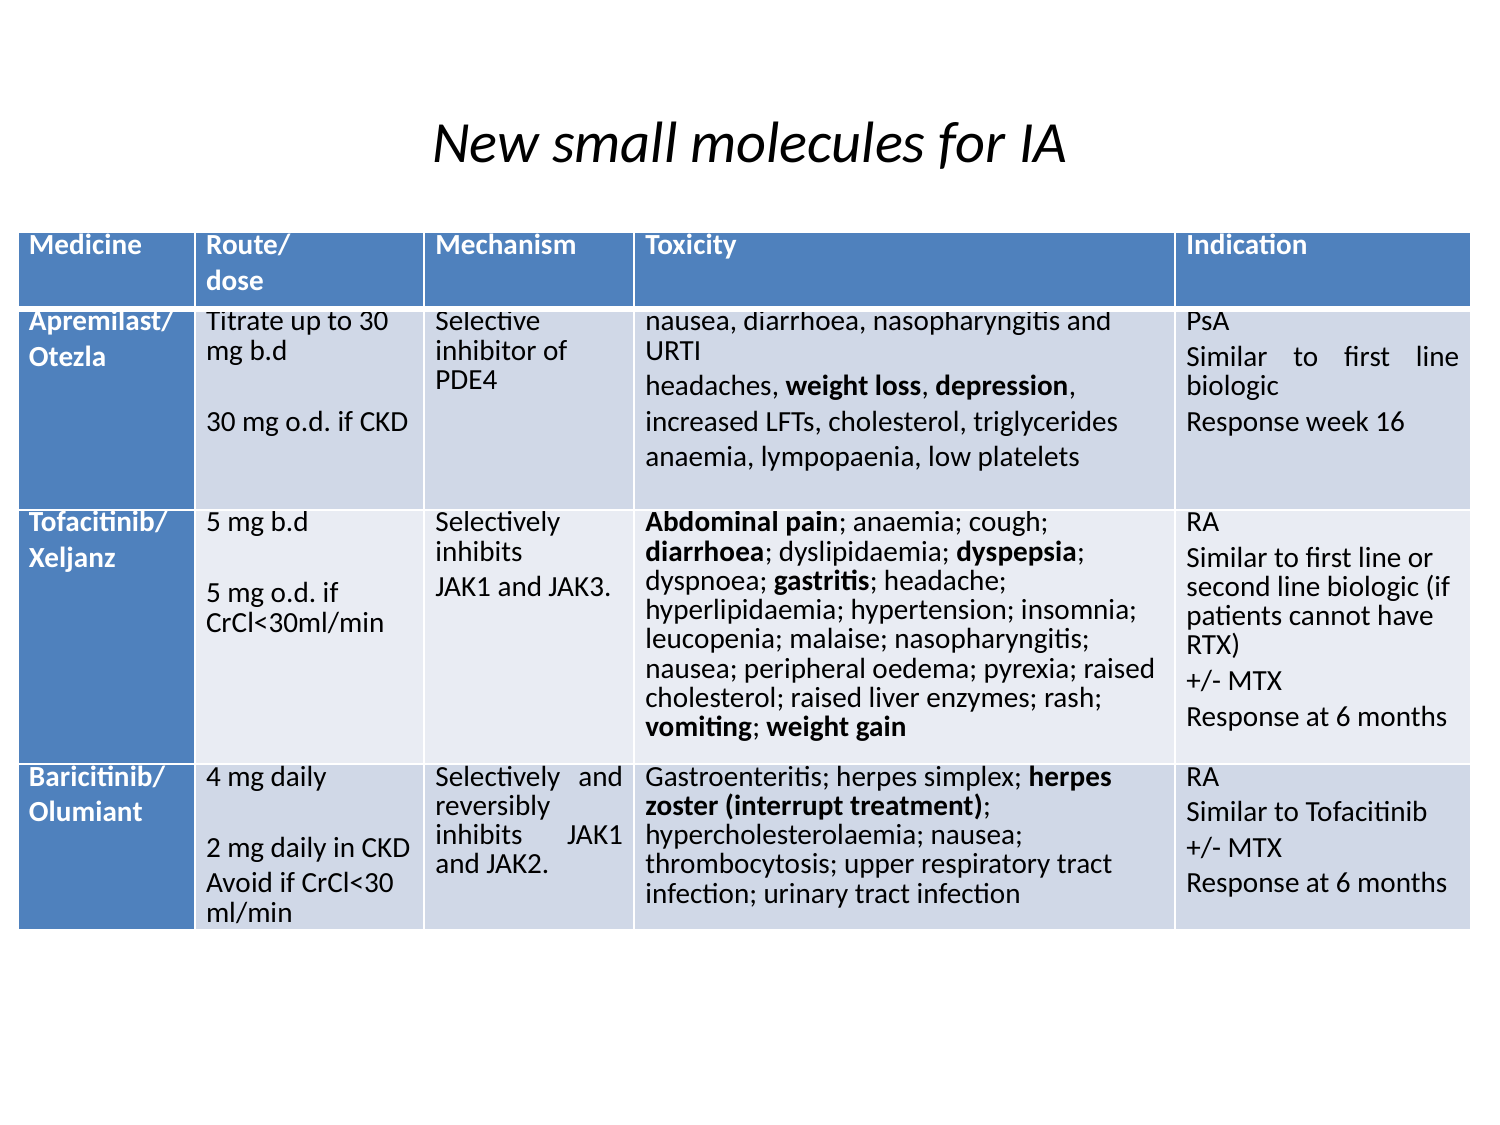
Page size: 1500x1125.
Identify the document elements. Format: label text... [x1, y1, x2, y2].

table_cell 4 mg daily 2 mg daily in CKD Avoid if CrCl<30 ml/min [196, 765, 423, 929]
table_cell PsA Similar to first line biologic Response week 16 [1176, 312, 1470, 509]
table_cell Selective inhibitor of PDE4 [425, 312, 633, 509]
table_cell Baricitinib/ Olumiant [19, 765, 194, 929]
title New small molecules for IA [75, 45, 1425, 232]
table_cell Abdominal pain; anaemia; cough; diarrhoea; dyslipidaemia; dyspepsia; dyspnoea; gastritis; headache; hyperlipidaemia; hypertension; insomnia; leucopenia; malaise; nasopharyngitis; nausea; peripheral oedema; pyrexia; raised cholesterol; raised liver enzymes; rash; vomiting; weight gain [635, 511, 1174, 763]
table_cell Titrate up to 30 mg b.d 30 mg o.d. if CKD [196, 312, 423, 509]
table_header Indication [1176, 233, 1470, 306]
table_cell Gastroenteritis; herpes simplex; herpes zoster (interrupt treatment); hypercholesterolaemia; nausea; thrombocytosis; upper respiratory tract infection; urinary tract infection [635, 765, 1174, 929]
table_cell Selectively and reversibly inhibits JAK1 and JAK2. [425, 765, 633, 929]
table_cell 5 mg b.d 5 mg o.d. if CrCl<30ml/min [196, 511, 423, 763]
table_cell RA Similar to first line or second line biologic (if patients cannot have RTX) +/- MTX Response at 6 months [1176, 511, 1470, 763]
table_cell Apremilast/ Otezla [19, 312, 194, 509]
table_cell RA Similar to Tofacitinib +/- MTX Response at 6 months [1176, 765, 1470, 929]
table_header Route/ dose [196, 233, 423, 306]
table_cell Tofacitinib/ Xeljanz [19, 511, 194, 763]
table_header Toxicity [635, 233, 1174, 306]
table_cell nausea, diarrhoea, nasopharyngitis and URTI headaches, weight loss, depression, increased LFTs, cholesterol, triglycerides anaemia, lympopaenia, low platelets [635, 312, 1174, 509]
table_header Medicine [19, 233, 194, 306]
table_cell Selectively inhibits JAK1 and JAK3. [425, 511, 633, 763]
table_header Mechanism [425, 233, 633, 306]
